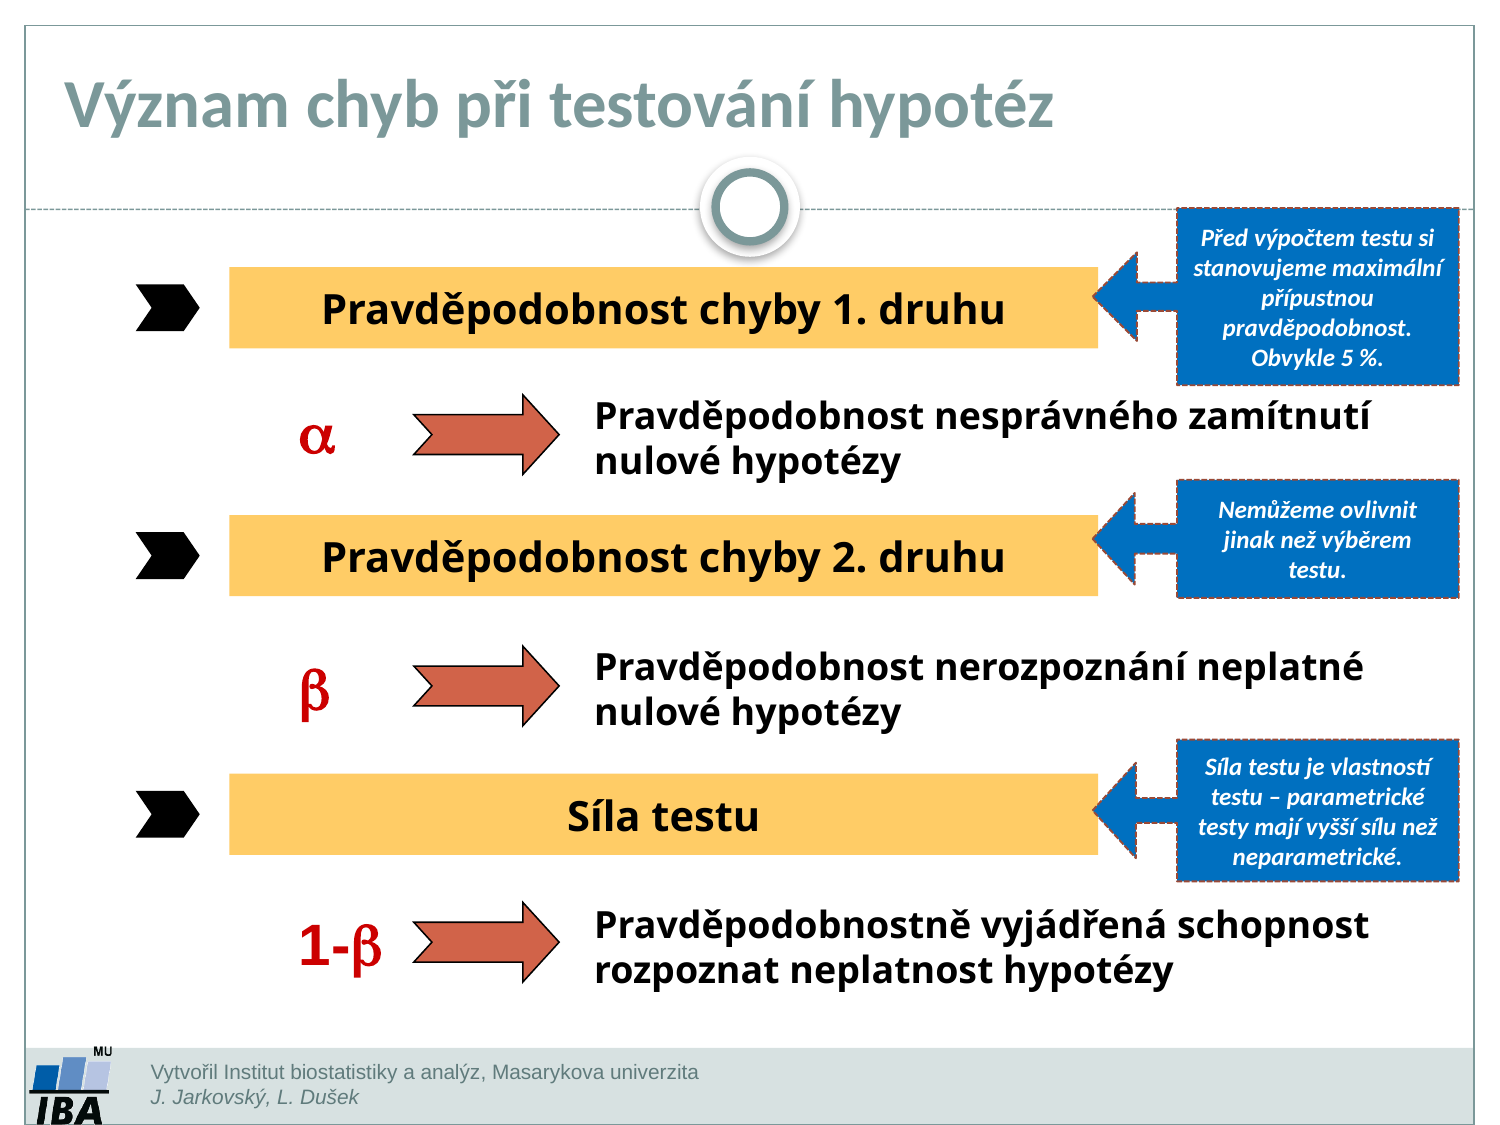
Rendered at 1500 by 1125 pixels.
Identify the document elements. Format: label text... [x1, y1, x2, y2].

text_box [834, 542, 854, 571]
text_box [413, 646, 560, 726]
text_box Pravděpodobnost chyby 2. druhu [520, 541, 540, 572]
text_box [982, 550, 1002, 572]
text_box Pravděpodobnost chyby 1. druhu [229, 267, 1099, 349]
text_box Síla testu [229, 773, 1099, 855]
text_box [135, 790, 200, 838]
text_box Pravděpodobnost chyby 2. druhu [749, 550, 770, 581]
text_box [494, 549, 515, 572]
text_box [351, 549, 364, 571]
text_box [413, 902, 560, 983]
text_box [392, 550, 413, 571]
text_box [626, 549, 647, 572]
text_box Nemůžeme ovlivnit jinak než výběrem testu. [1091, 478, 1460, 599]
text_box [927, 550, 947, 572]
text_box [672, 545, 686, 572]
text_box Síla testu je vlastností testu – parametrické testy mají vyšší sílu než neparametrické. [1091, 738, 1460, 883]
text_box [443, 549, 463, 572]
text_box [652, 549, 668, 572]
text_box [413, 394, 560, 475]
text_box Pravděpodobnost chyby 2. druhu [776, 541, 796, 572]
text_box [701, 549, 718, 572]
text_box 1-b [284, 899, 411, 1003]
text_box [135, 284, 200, 332]
text_box Pravděpodobnost chyby 2. druhu [469, 549, 489, 581]
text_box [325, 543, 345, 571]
title Význam chyb při testování hypotéz [49, 37, 1450, 163]
text_box Pravděpodobnost chyby 2. druhu [416, 541, 437, 572]
text_box Pravděpodobnost chyby 2. druhu [798, 550, 819, 581]
text_box [135, 532, 200, 580]
text_box Pravděpodobnost nesprávného zamítnutí nulové hypotézy [579, 405, 1471, 469]
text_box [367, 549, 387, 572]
text_box Pravděpodobnost nerozpoznání neplatné nulové hypotézy [579, 656, 1474, 720]
picture [29, 1046, 112, 1125]
footer Vytvořil Institut biostatistiky a analýz, Masarykova univerzita J. Jarkovský, L. Dušek [135, 1051, 724, 1112]
text_box Pravděpodobnost chyby 2. druhu [881, 541, 901, 572]
text_box a [284, 386, 392, 490]
text_box Pravděpodobnostně vyjádřená schopnost rozpoznat neplatnost hypotézy [579, 889, 1474, 1004]
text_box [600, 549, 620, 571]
text_box b [284, 643, 392, 747]
text_box Před výpočtem testu si stanovujeme maximální přípustnou pravděpodobnost. Obvykle 5 %. [1091, 207, 1460, 387]
text_box Pravděpodobnost chyby 2. druhu [724, 541, 744, 571]
text_box Pravděpodobnost chyby 2. druhu [955, 541, 975, 571]
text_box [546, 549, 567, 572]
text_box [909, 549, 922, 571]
text_box Pravděpodobnost chyby 2. druhu [574, 541, 594, 572]
